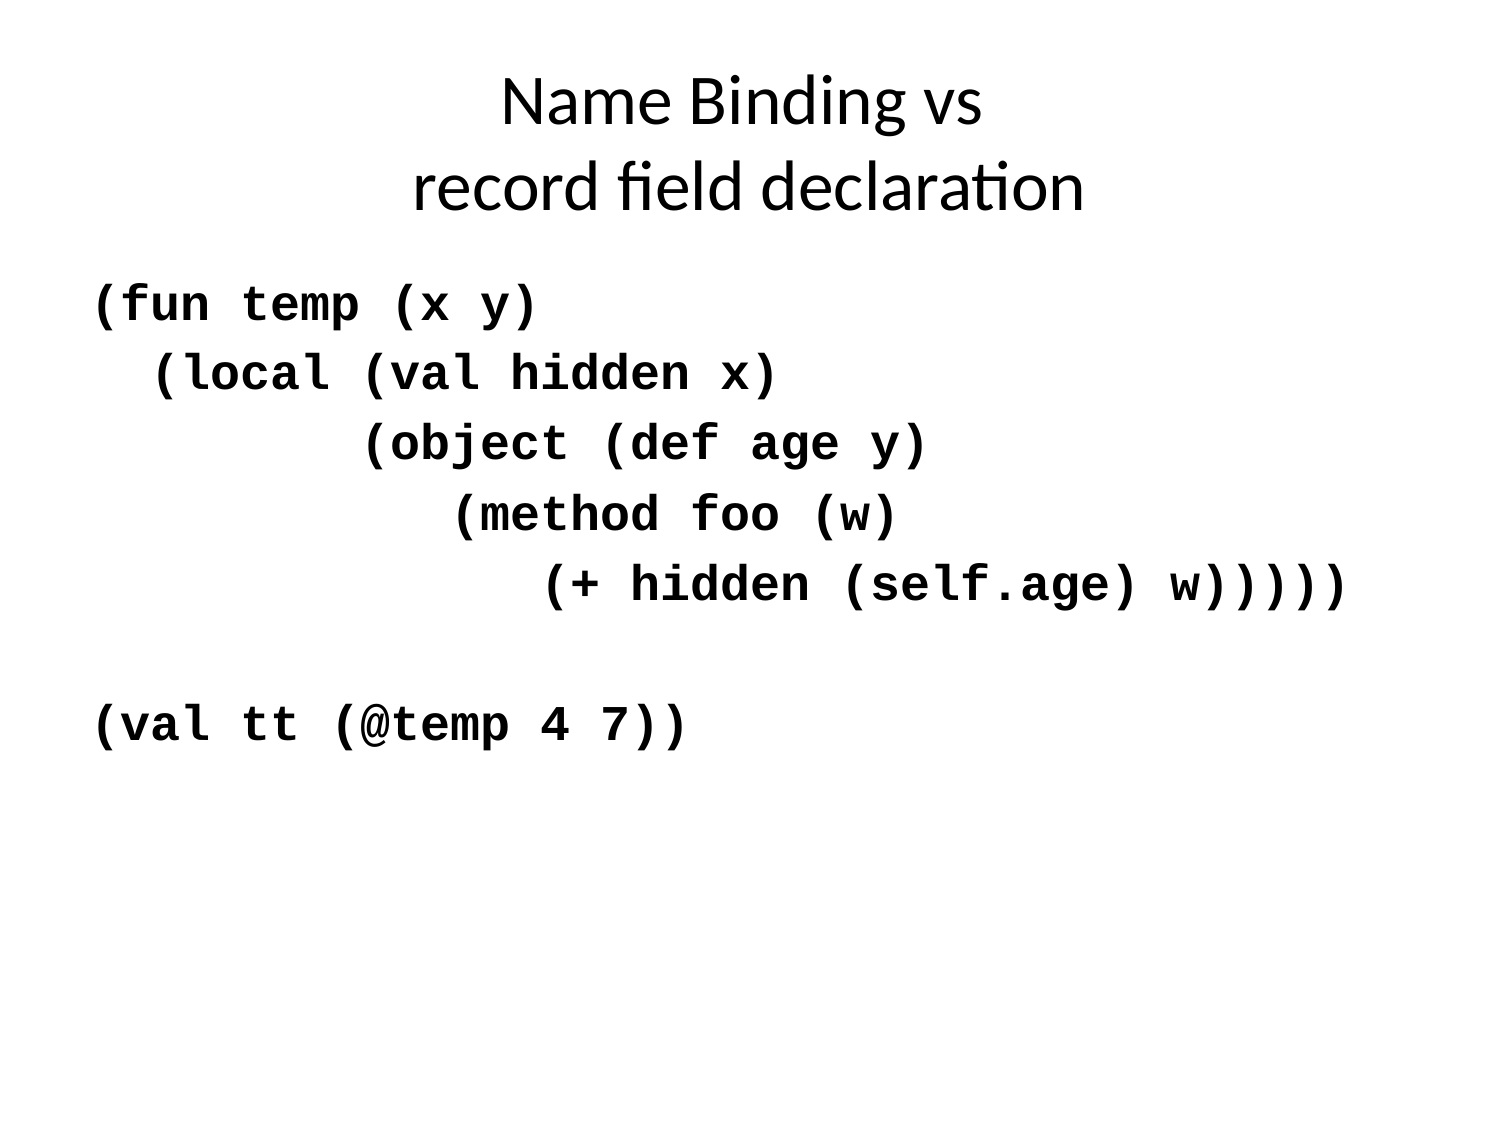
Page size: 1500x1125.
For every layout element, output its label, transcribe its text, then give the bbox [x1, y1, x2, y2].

title Name Binding vs record field declaration [75, 45, 1425, 233]
list (fun temp (x y) (local (val hidden x) (object (def age y) (method foo (w) (+ hidden (self.age) w))))) (val tt (@temp 4 7)) [75, 262, 1425, 1005]
